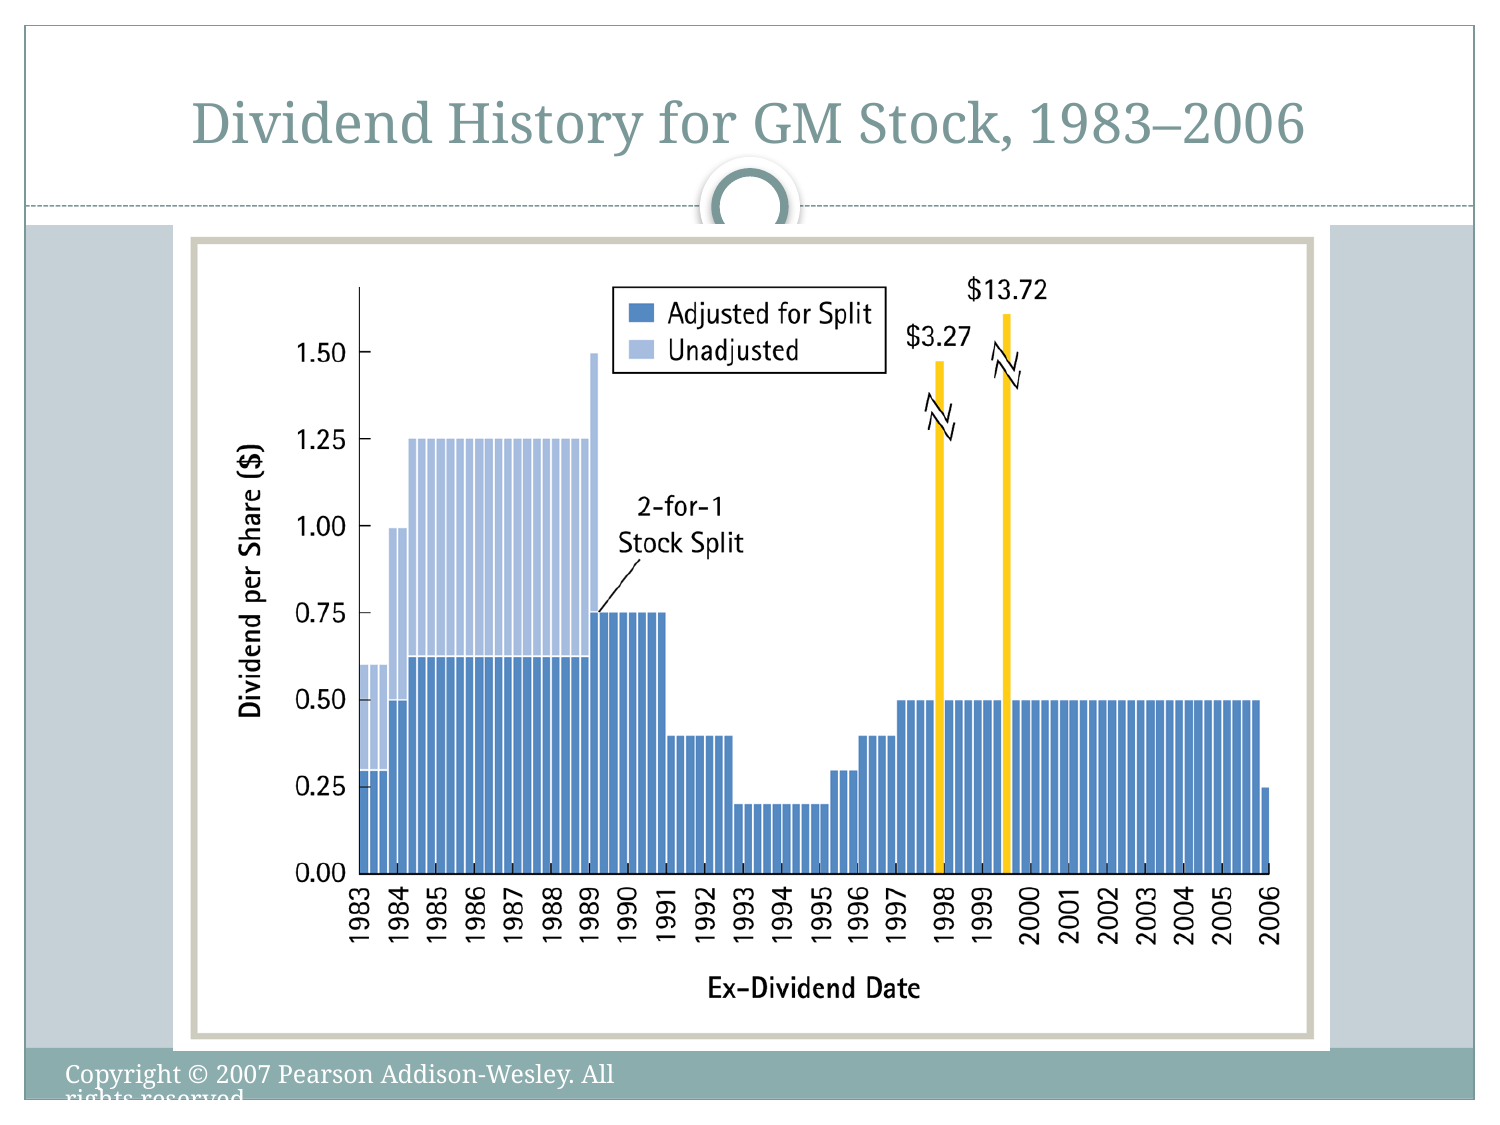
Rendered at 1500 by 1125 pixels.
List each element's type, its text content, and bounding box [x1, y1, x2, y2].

title Dividend History for GM Stock, 1983–2006 [49, 37, 1450, 162]
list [173, 224, 1330, 1051]
footer Copyright © 2007 Pearson Addison-Wesley. All rights reserved. [50, 1051, 638, 1112]
